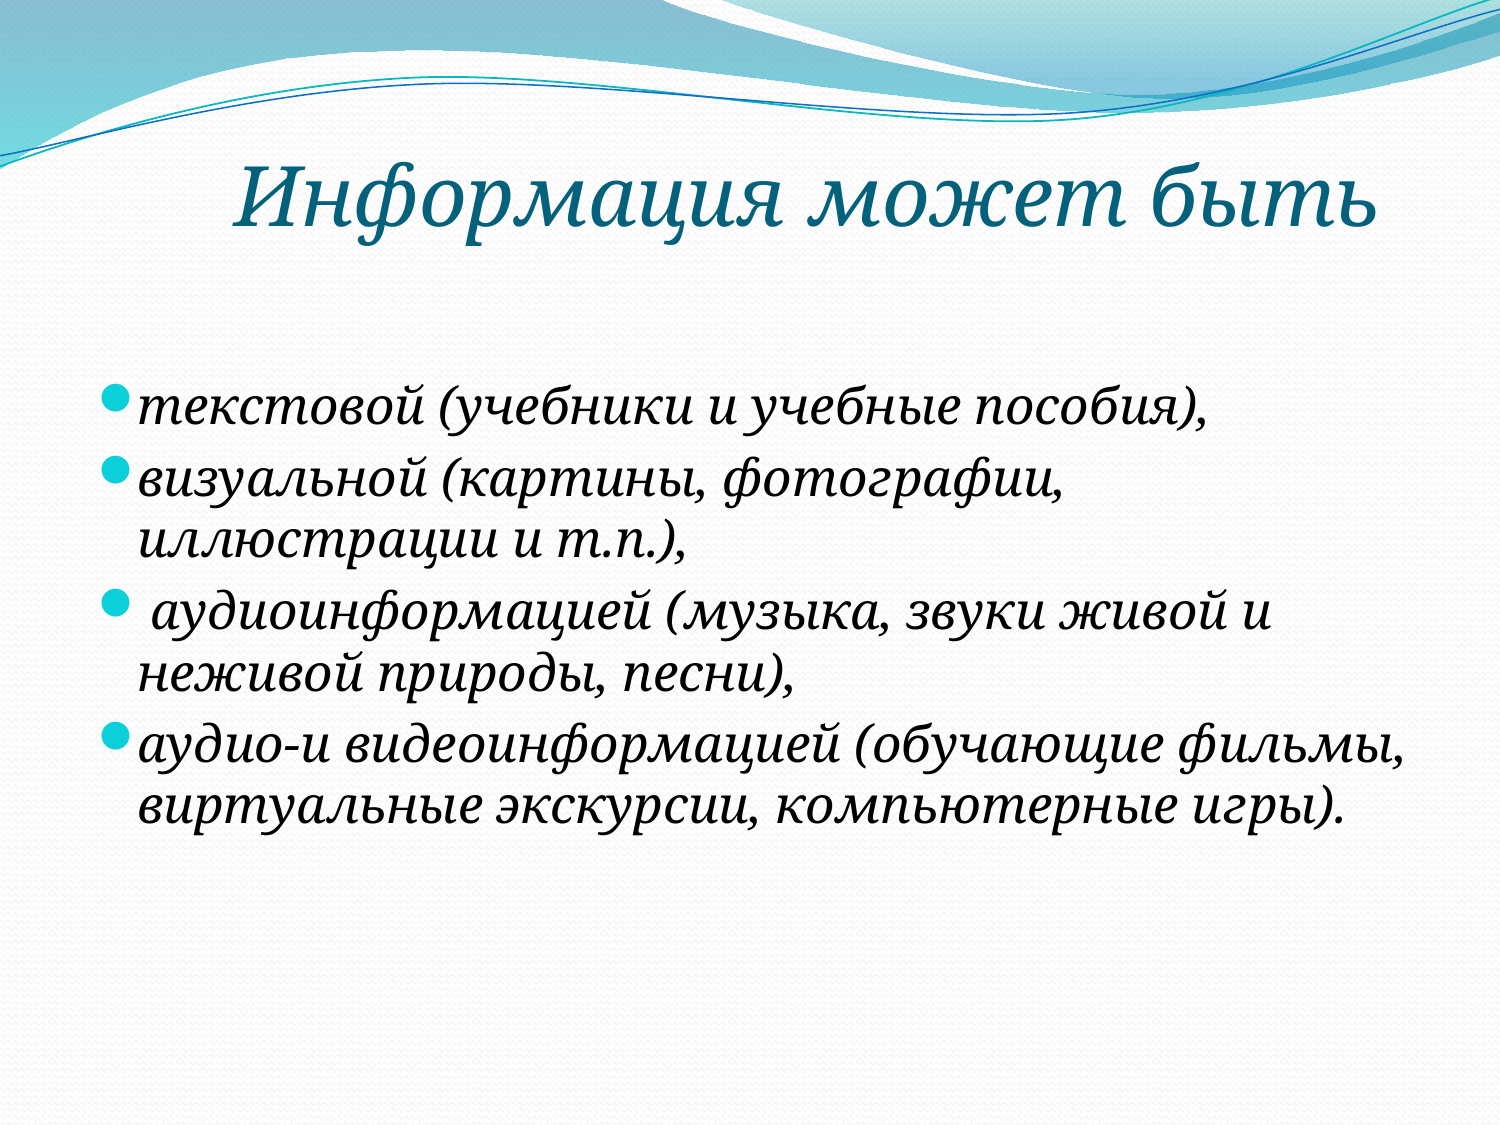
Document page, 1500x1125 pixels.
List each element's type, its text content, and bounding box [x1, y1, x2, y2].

list текстовой (учебники и учебные пособия), визуальной (картины, фотографии, иллюстрации и т.п.), аудиоинформацией (музыка, звуки живой и неживой природы, песни), аудио-и видеоинформацией (обучающие фильмы, виртуальные экскурсии, компьютерные игры). [82, 302, 1424, 1012]
title Информация может быть [82, 101, 1426, 244]
